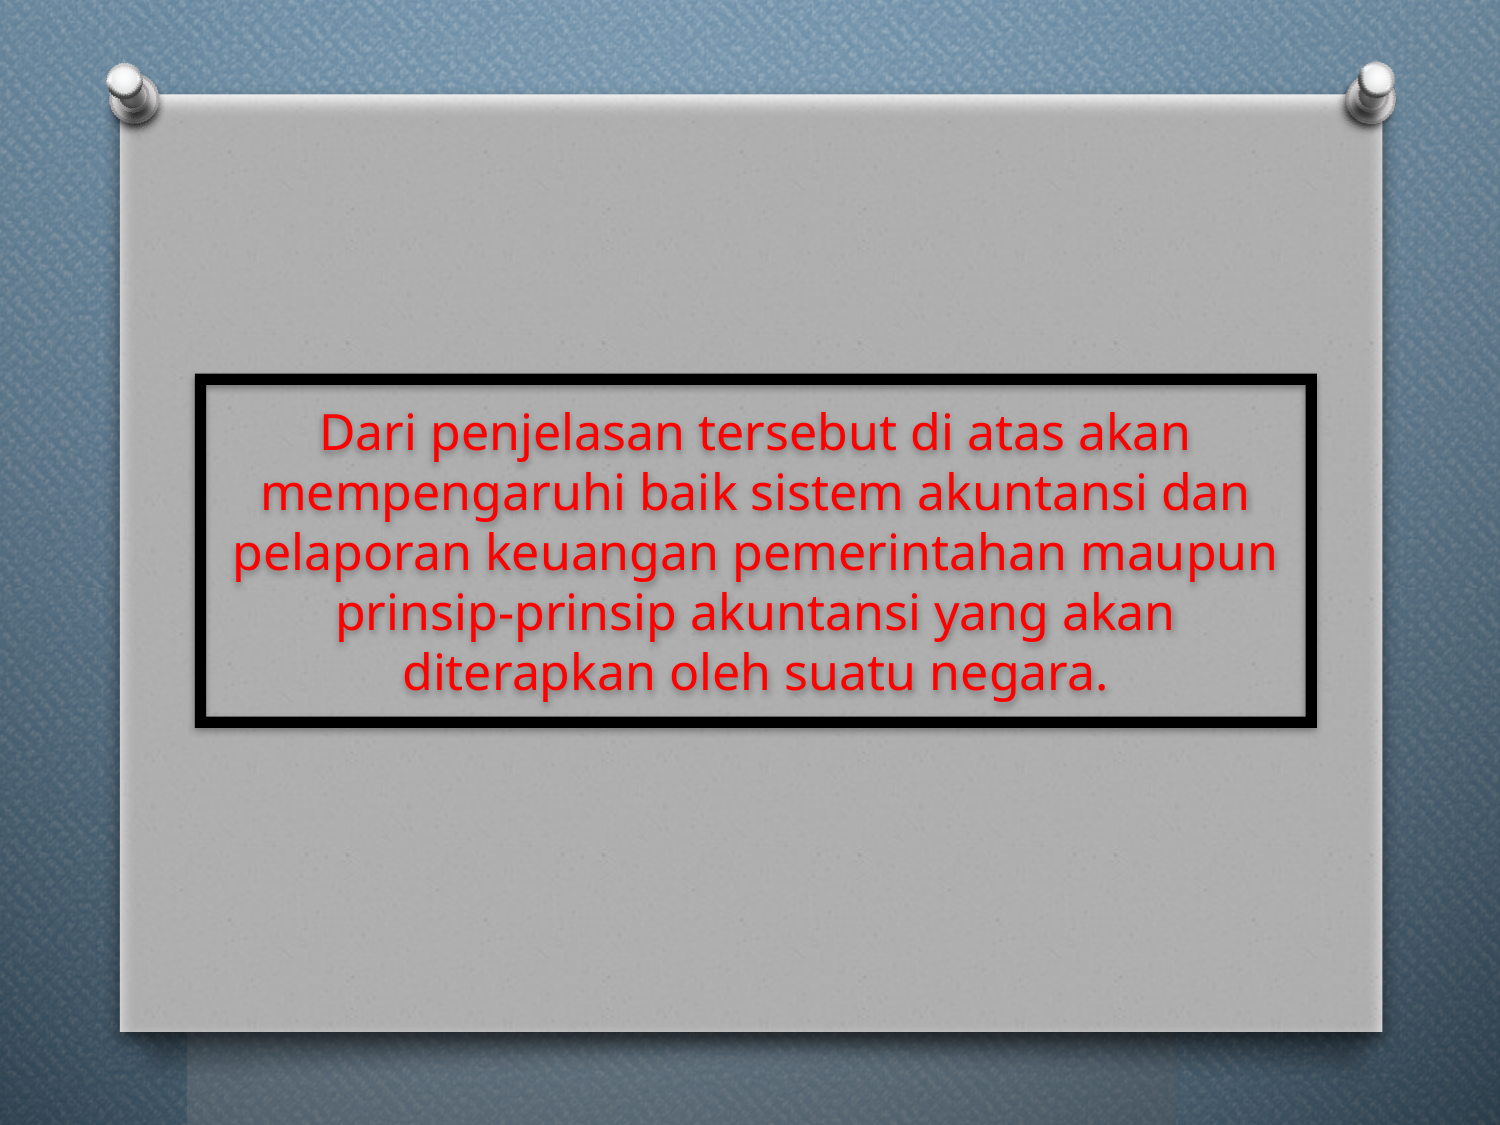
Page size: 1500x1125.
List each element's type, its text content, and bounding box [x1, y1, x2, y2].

picture [1317, 35, 1439, 156]
picture [75, 29, 198, 153]
text_box Dari penjelasan tersebut di atas akan mempengaruhi baik sistem akuntansi dan pelaporan keuangan pemerintahan maupun prinsip-prinsip akuntansi yang akan diterapkan oleh suatu negara. [193, 372, 1318, 729]
